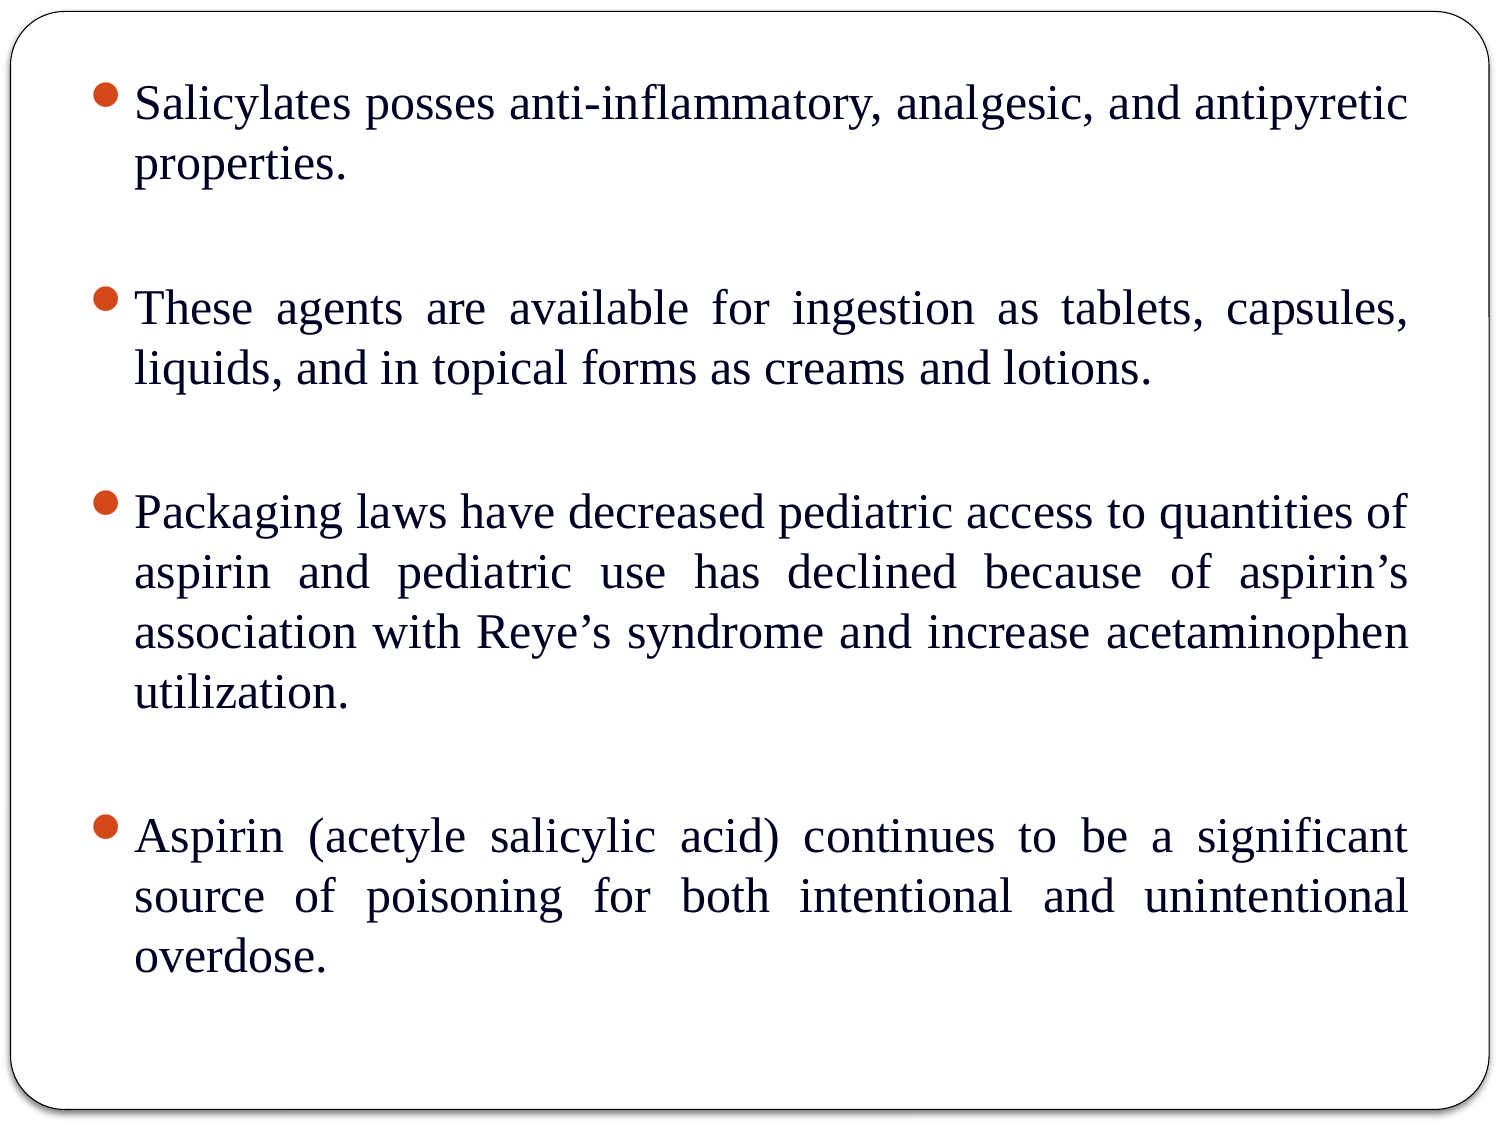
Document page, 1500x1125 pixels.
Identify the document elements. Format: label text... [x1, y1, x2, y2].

list Salicylates posses anti-inflammatory, analgesic, and antipyretic properties. These agents are available for ingestion as tablets, capsules, liquids, and in topical forms as creams and lotions. Packaging laws have decreased pediatric access to quantities of aspirin and pediatric use has declined because of aspirin’s association with Reye’s syndrome and increase acetaminophen utilization. Aspirin (acetyle salicylic acid) continues to be a significant source of poisoning for both intentional and unintentional overdose. [75, 62, 1425, 1005]
